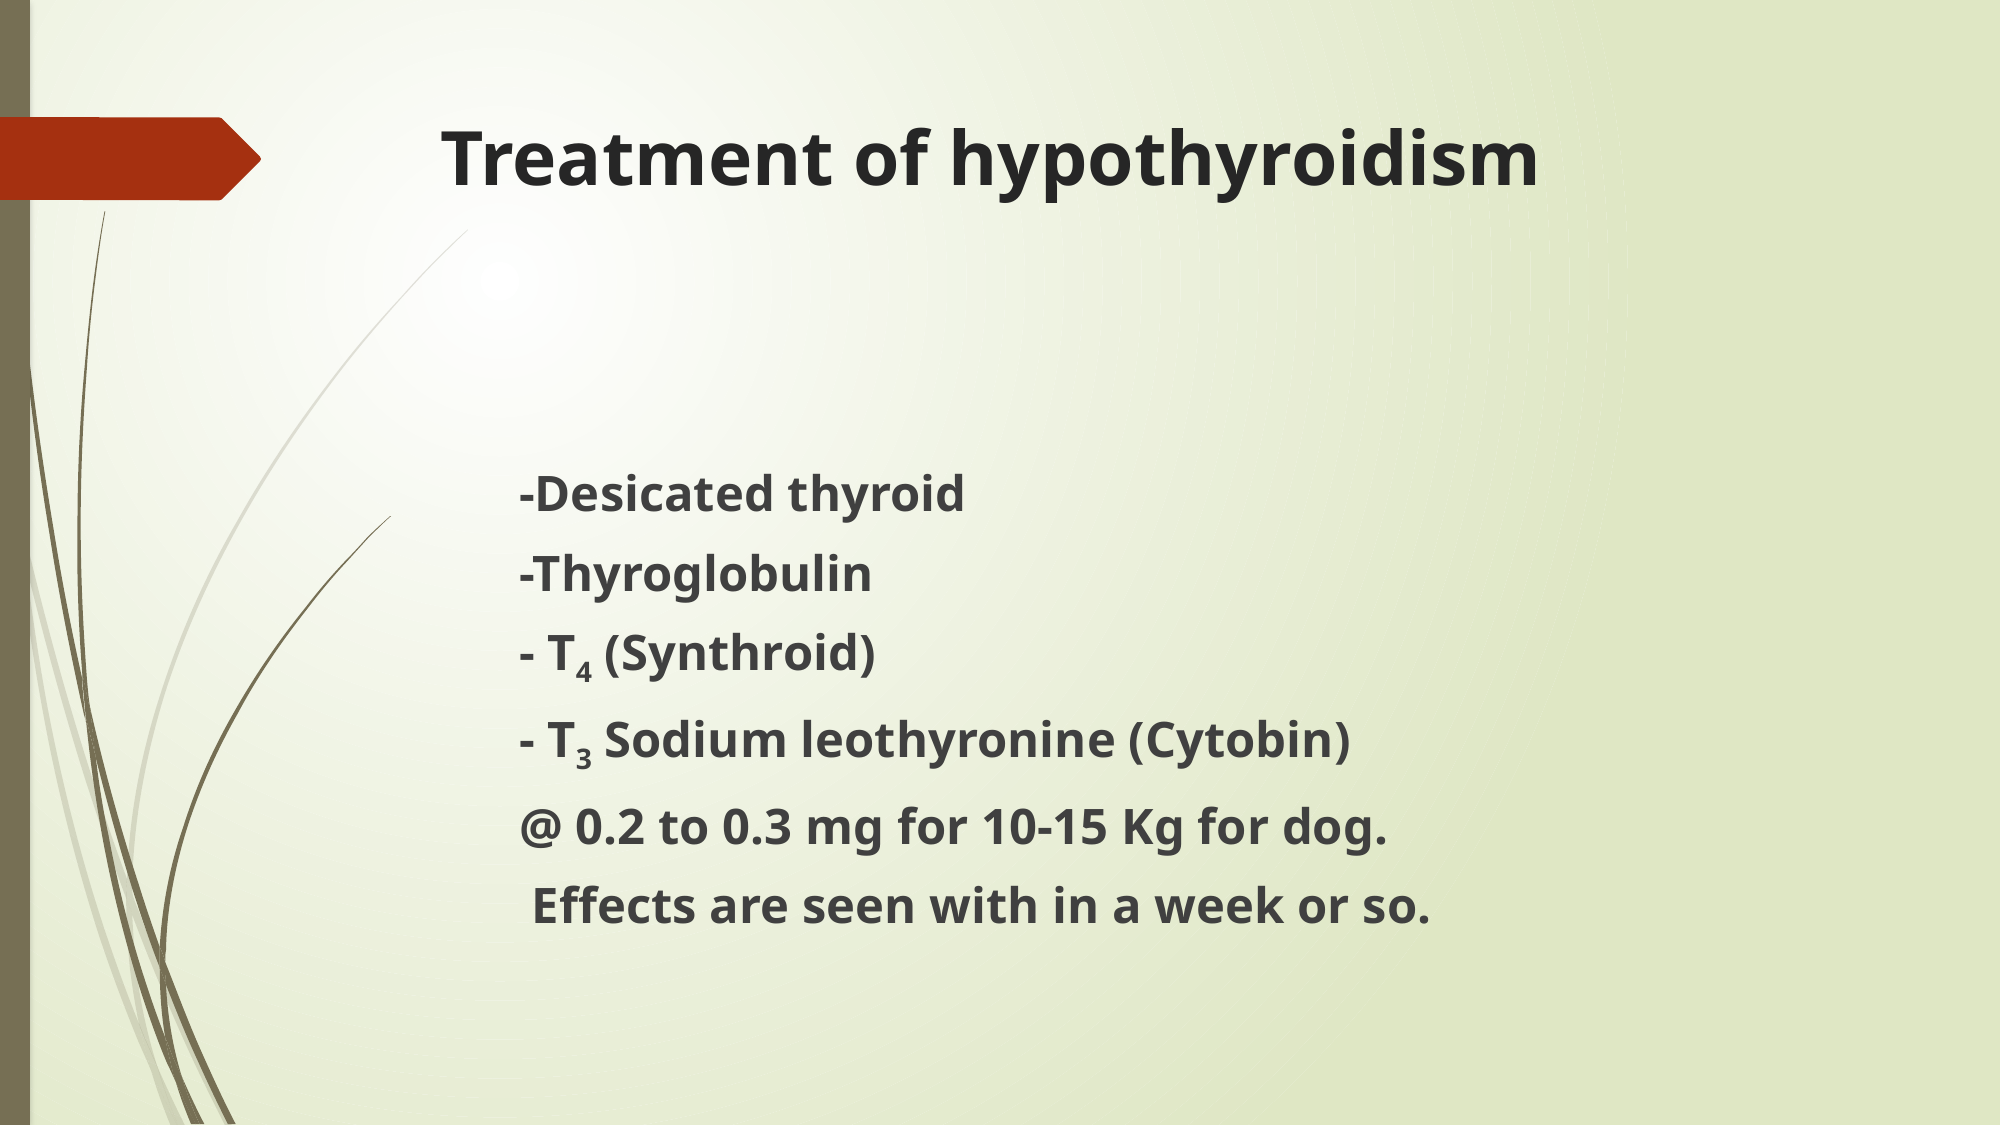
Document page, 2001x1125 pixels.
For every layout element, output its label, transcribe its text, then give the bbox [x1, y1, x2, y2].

list -Desicated thyroid -Thyroglobulin - T4 (Synthroid) - T3 Sodium leothyronine (Cytobin) @ 0.2 to 0.3 mg for 10-15 Kg for dog. Effects are seen with in a week or so. [357, 376, 1888, 996]
title Treatment of hypothyroidism [425, 102, 1667, 243]
